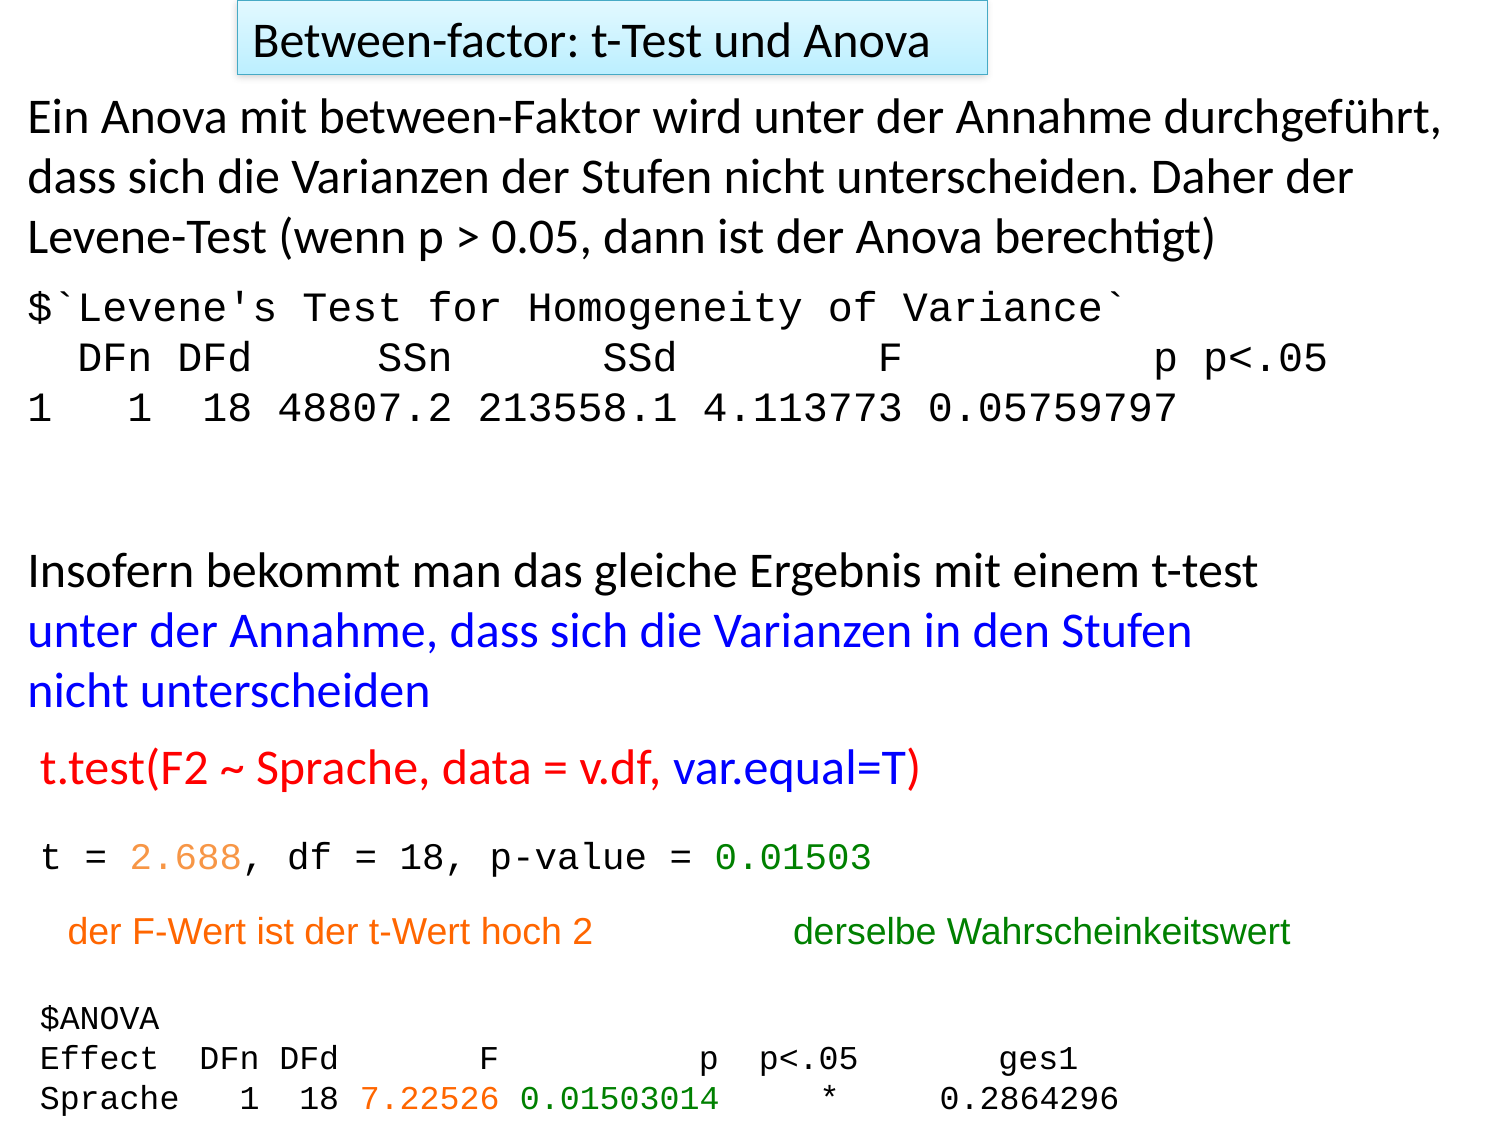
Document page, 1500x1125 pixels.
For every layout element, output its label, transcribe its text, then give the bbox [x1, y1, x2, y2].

text_box Between-factor: t-Test und Anova [237, 0, 988, 75]
text_box $`Levene's Test for Homogeneity of Variance` DFn DFd SSn SSd F p p<.05 1 1 18 48807.2 213558.1 4.113773 0.05759797 [12, 272, 1388, 438]
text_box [24, 824, 1413, 1125]
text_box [12, 529, 1288, 804]
text_box Ein Anova mit between-Faktor wird unter der Annahme durchgeführt, dass sich die Varianzen der Stufen nicht unterscheiden. Daher der Levene-Test (wenn p > 0.05, dann ist der Anova berechtigt) [12, 75, 1475, 271]
